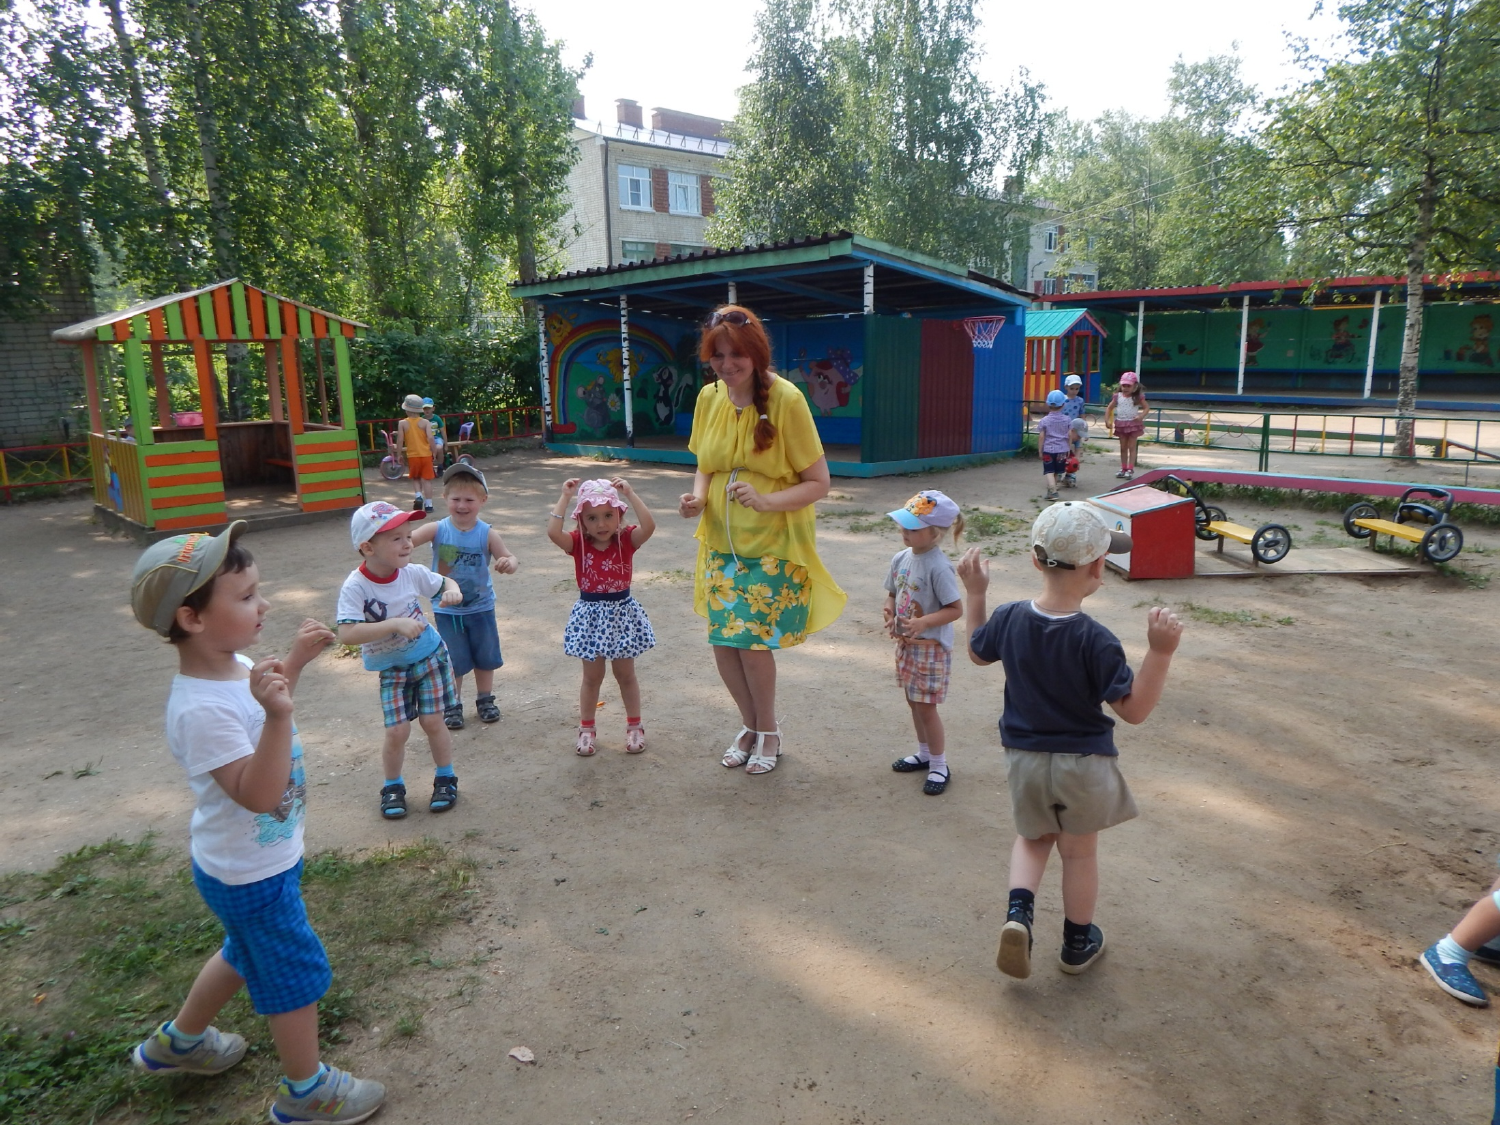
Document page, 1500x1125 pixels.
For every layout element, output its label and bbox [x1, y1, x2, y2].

list [0, 0, 1500, 1125]
